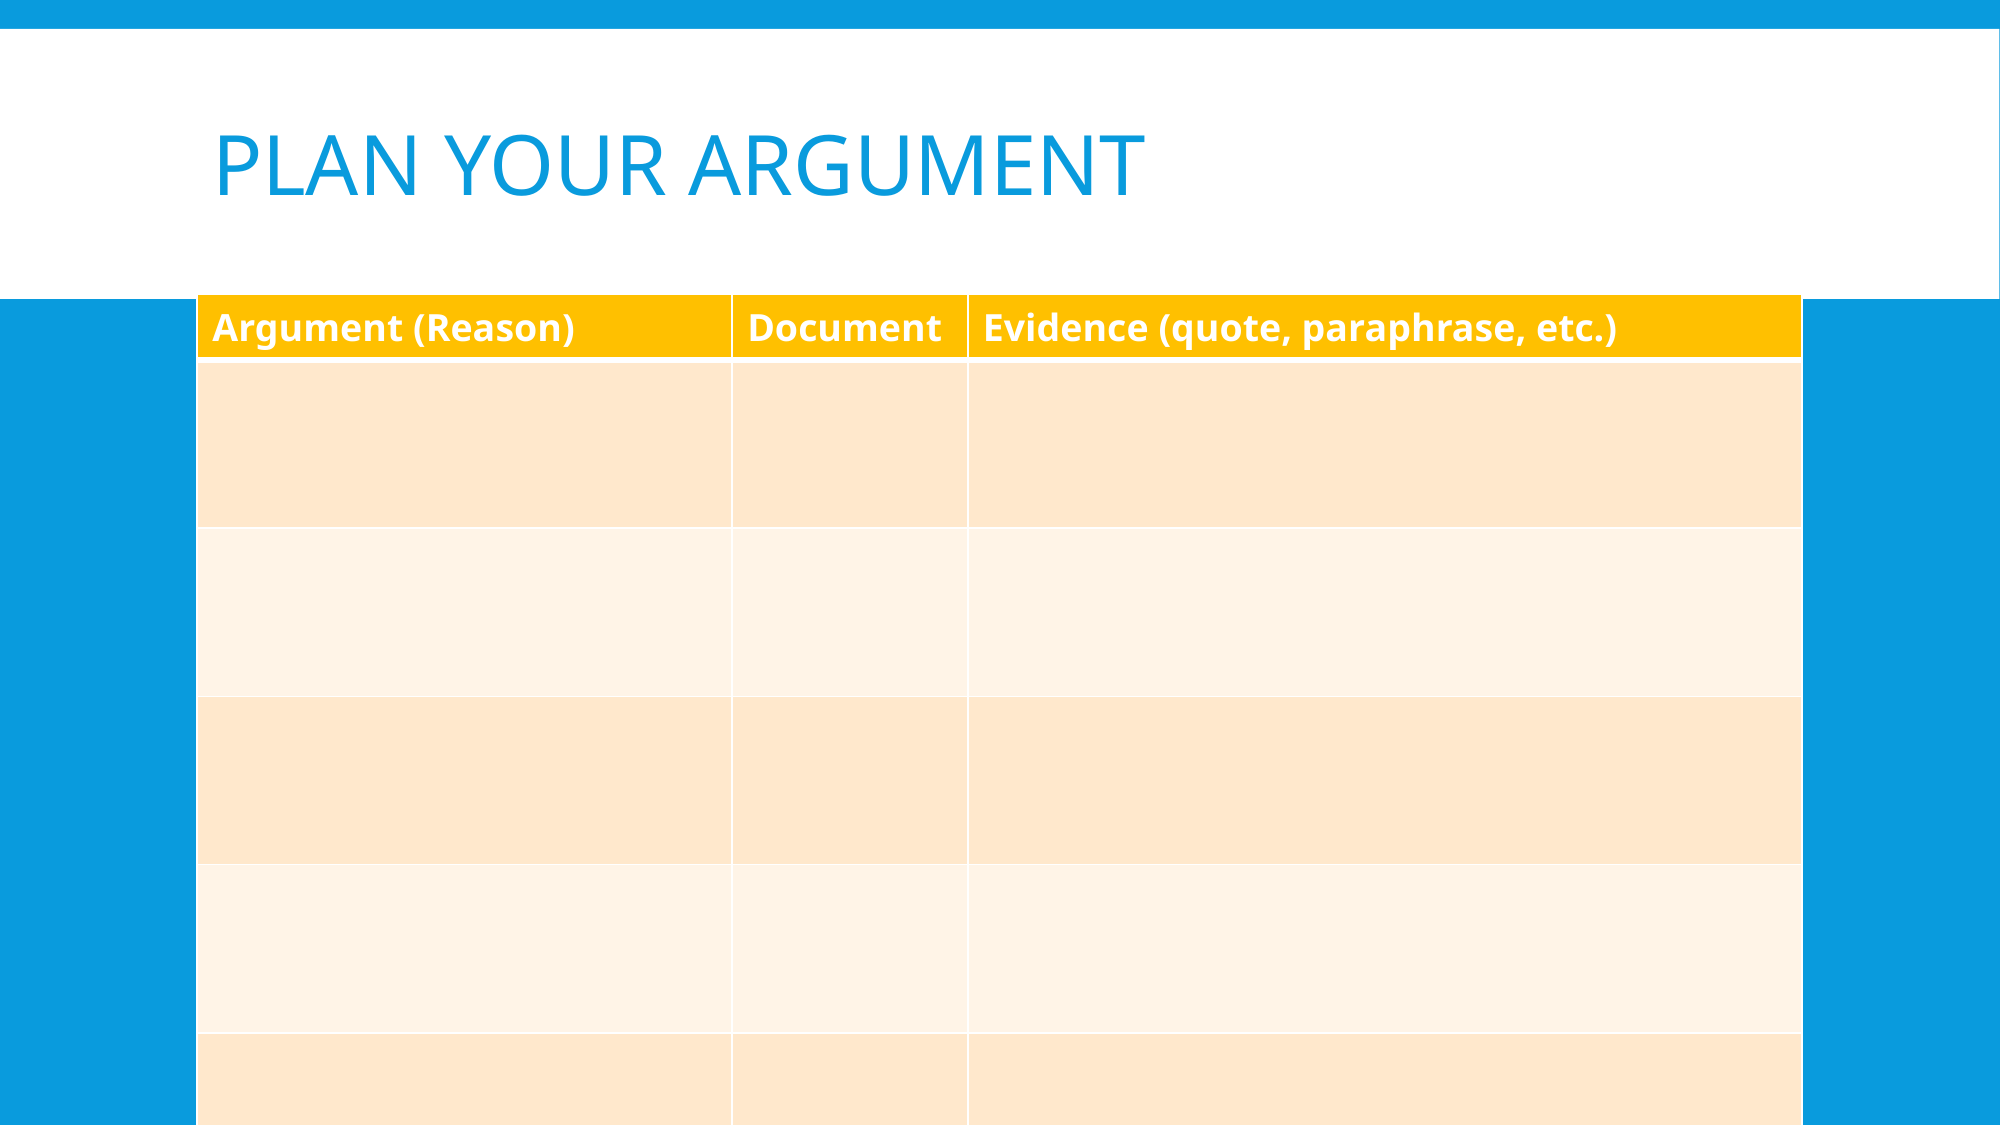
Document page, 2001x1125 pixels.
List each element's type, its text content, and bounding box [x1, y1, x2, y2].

title Plan your argument [197, 46, 1803, 293]
table_cell [733, 529, 967, 696]
table_cell [969, 363, 1801, 527]
table_cell [969, 865, 1801, 1032]
table_cell [198, 363, 731, 527]
table_header Argument (Reason) [198, 295, 731, 357]
table_cell [733, 1034, 967, 1125]
table_header Document [733, 295, 967, 357]
table_cell [733, 865, 967, 1032]
table_cell [733, 697, 967, 864]
table_cell [969, 1034, 1801, 1125]
table_header Evidence (quote, paraphrase, etc.) [969, 295, 1801, 357]
table_cell [733, 363, 967, 527]
table_cell [198, 865, 731, 1032]
table_cell [969, 697, 1801, 864]
table_cell [198, 697, 731, 864]
table_cell [198, 529, 731, 696]
table_cell [198, 1034, 731, 1125]
table_cell [969, 529, 1801, 696]
